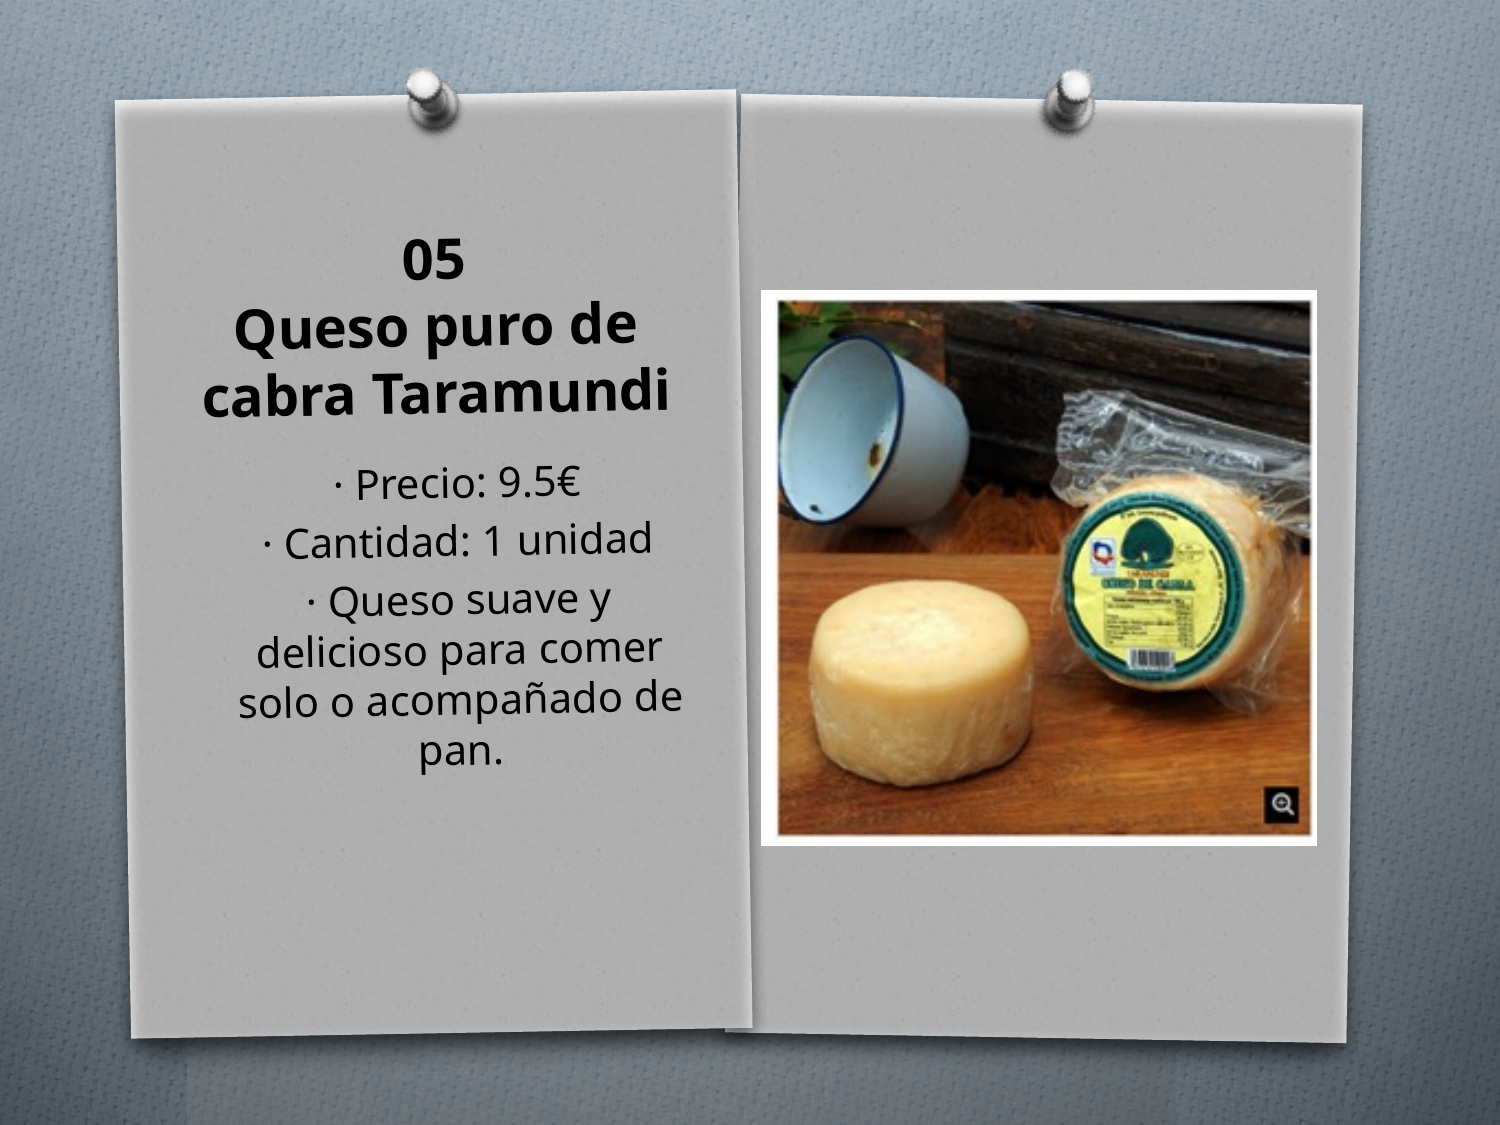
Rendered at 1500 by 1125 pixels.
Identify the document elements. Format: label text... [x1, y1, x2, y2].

picture [376, 35, 497, 157]
picture [1016, 42, 1138, 162]
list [761, 290, 1318, 847]
list · Precio: 9.5€ · Cantidad: 1 unidad · Queso suave y delicioso para comer solo o acompañado de pan. [206, 444, 713, 798]
title 05 Queso puro de cabra Taramundi [182, 191, 689, 437]
